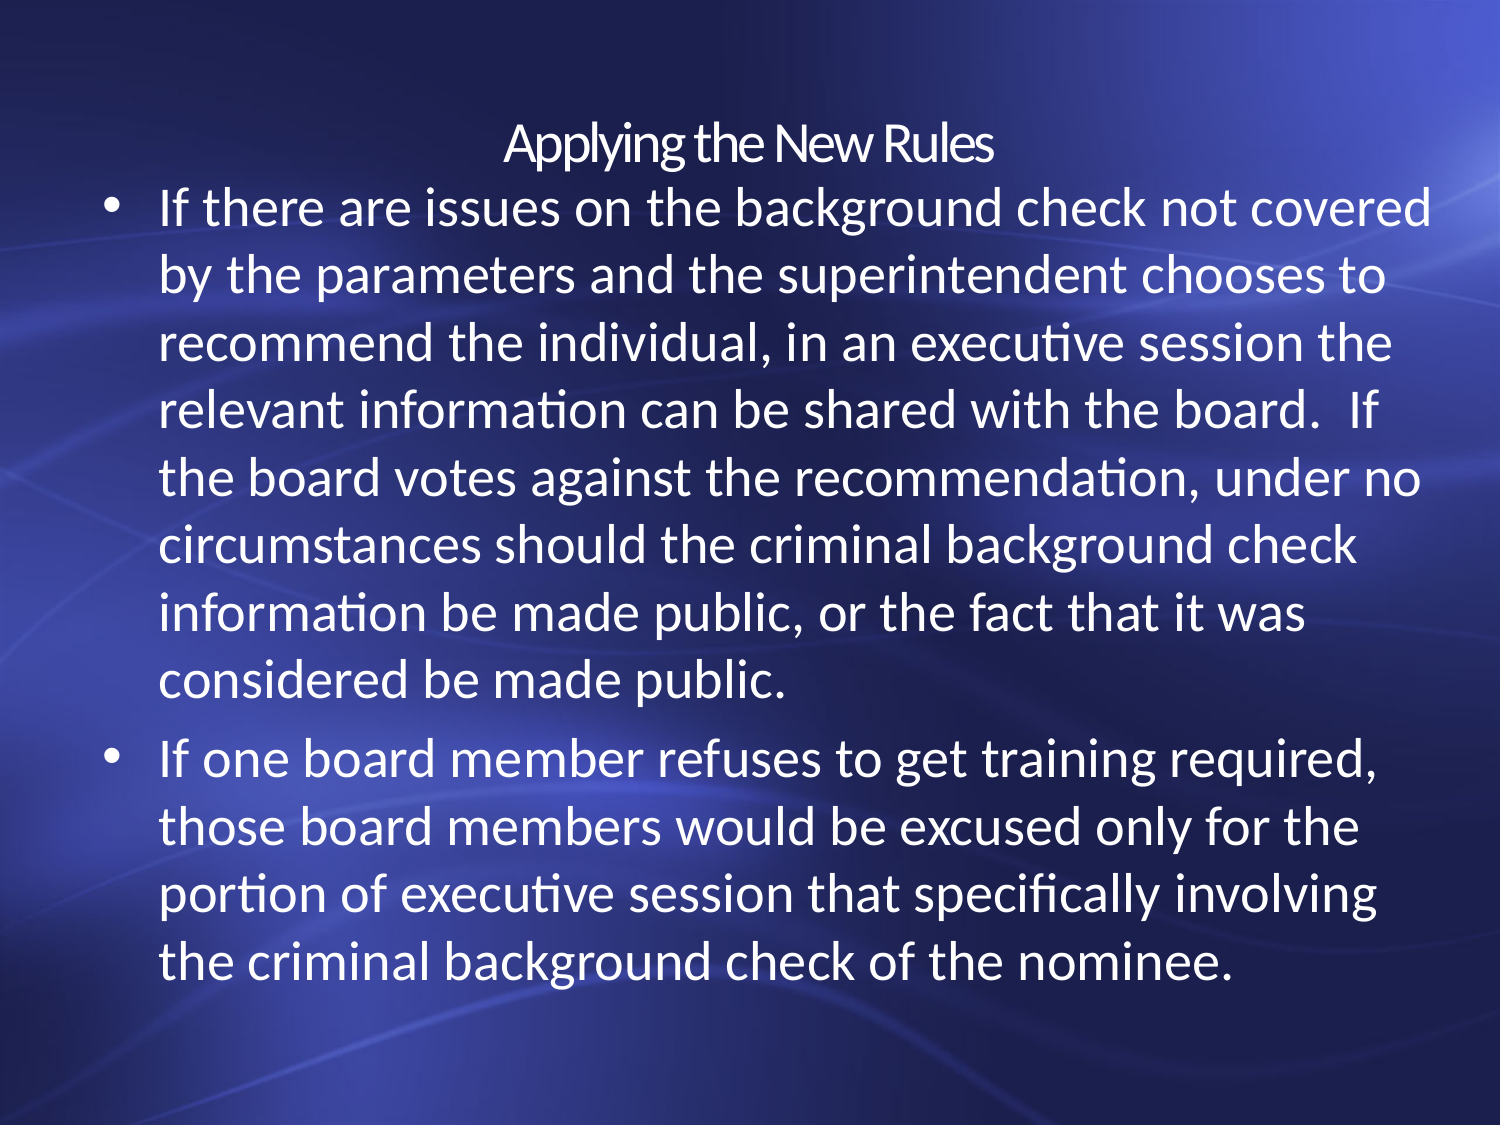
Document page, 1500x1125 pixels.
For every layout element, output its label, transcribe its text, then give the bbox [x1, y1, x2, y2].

list If there are issues on the background check not covered by the parameters and the superintendent chooses to recommend the individual, in an executive session the relevant information can be shared with the board. If the board votes against the recommendation, under no circumstances should the criminal background check information be made public, or the fact that it was considered be made public. If one board member refuses to get training required, those board members would be excused only for the portion of executive session that specifically involving the criminal background check of the nominee. [87, 162, 1463, 1075]
title Applying the New Rules [75, 45, 1425, 233]
picture [0, 0, 1500, 1125]
